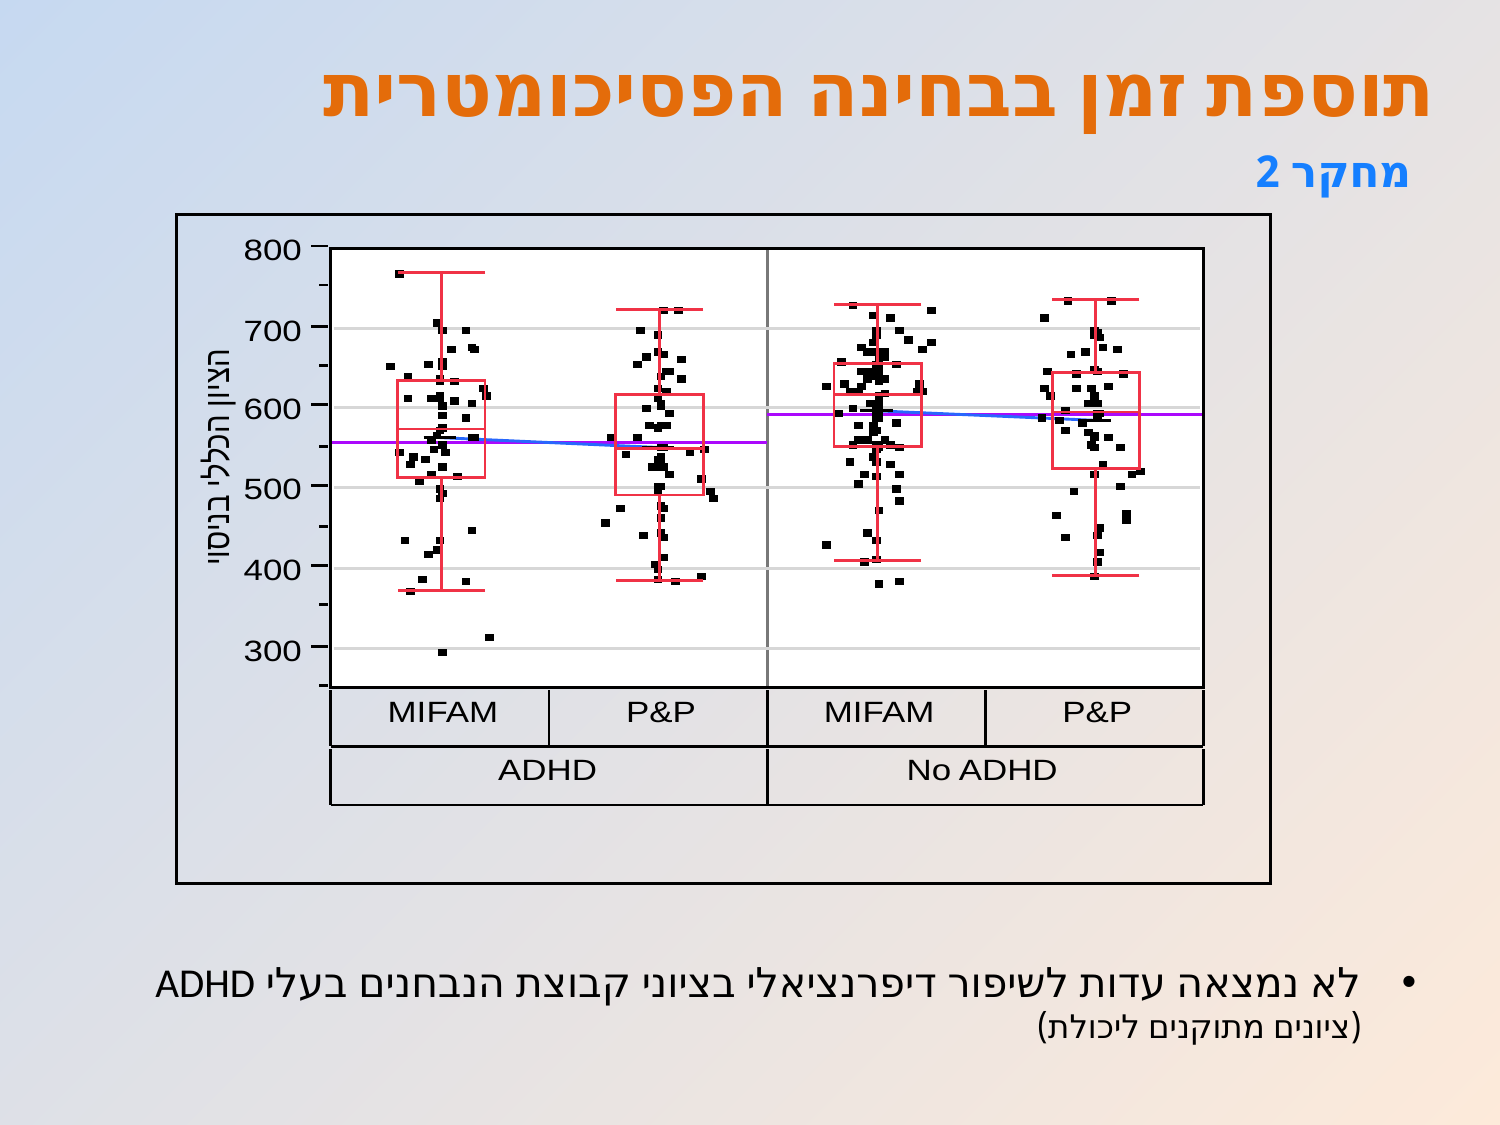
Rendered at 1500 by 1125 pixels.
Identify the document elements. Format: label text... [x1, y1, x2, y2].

title תוספת זמן בבחינה הפסיכומטרית [98, 36, 1452, 137]
list מחקר 2 לא נמצאה עדות לשיפור דיפרנציאלי בציוני קבוצת הנבחנים בעלי ADHD (ציונים מתוקנים ליכולת) [48, 136, 1427, 1064]
picture [173, 211, 1277, 889]
